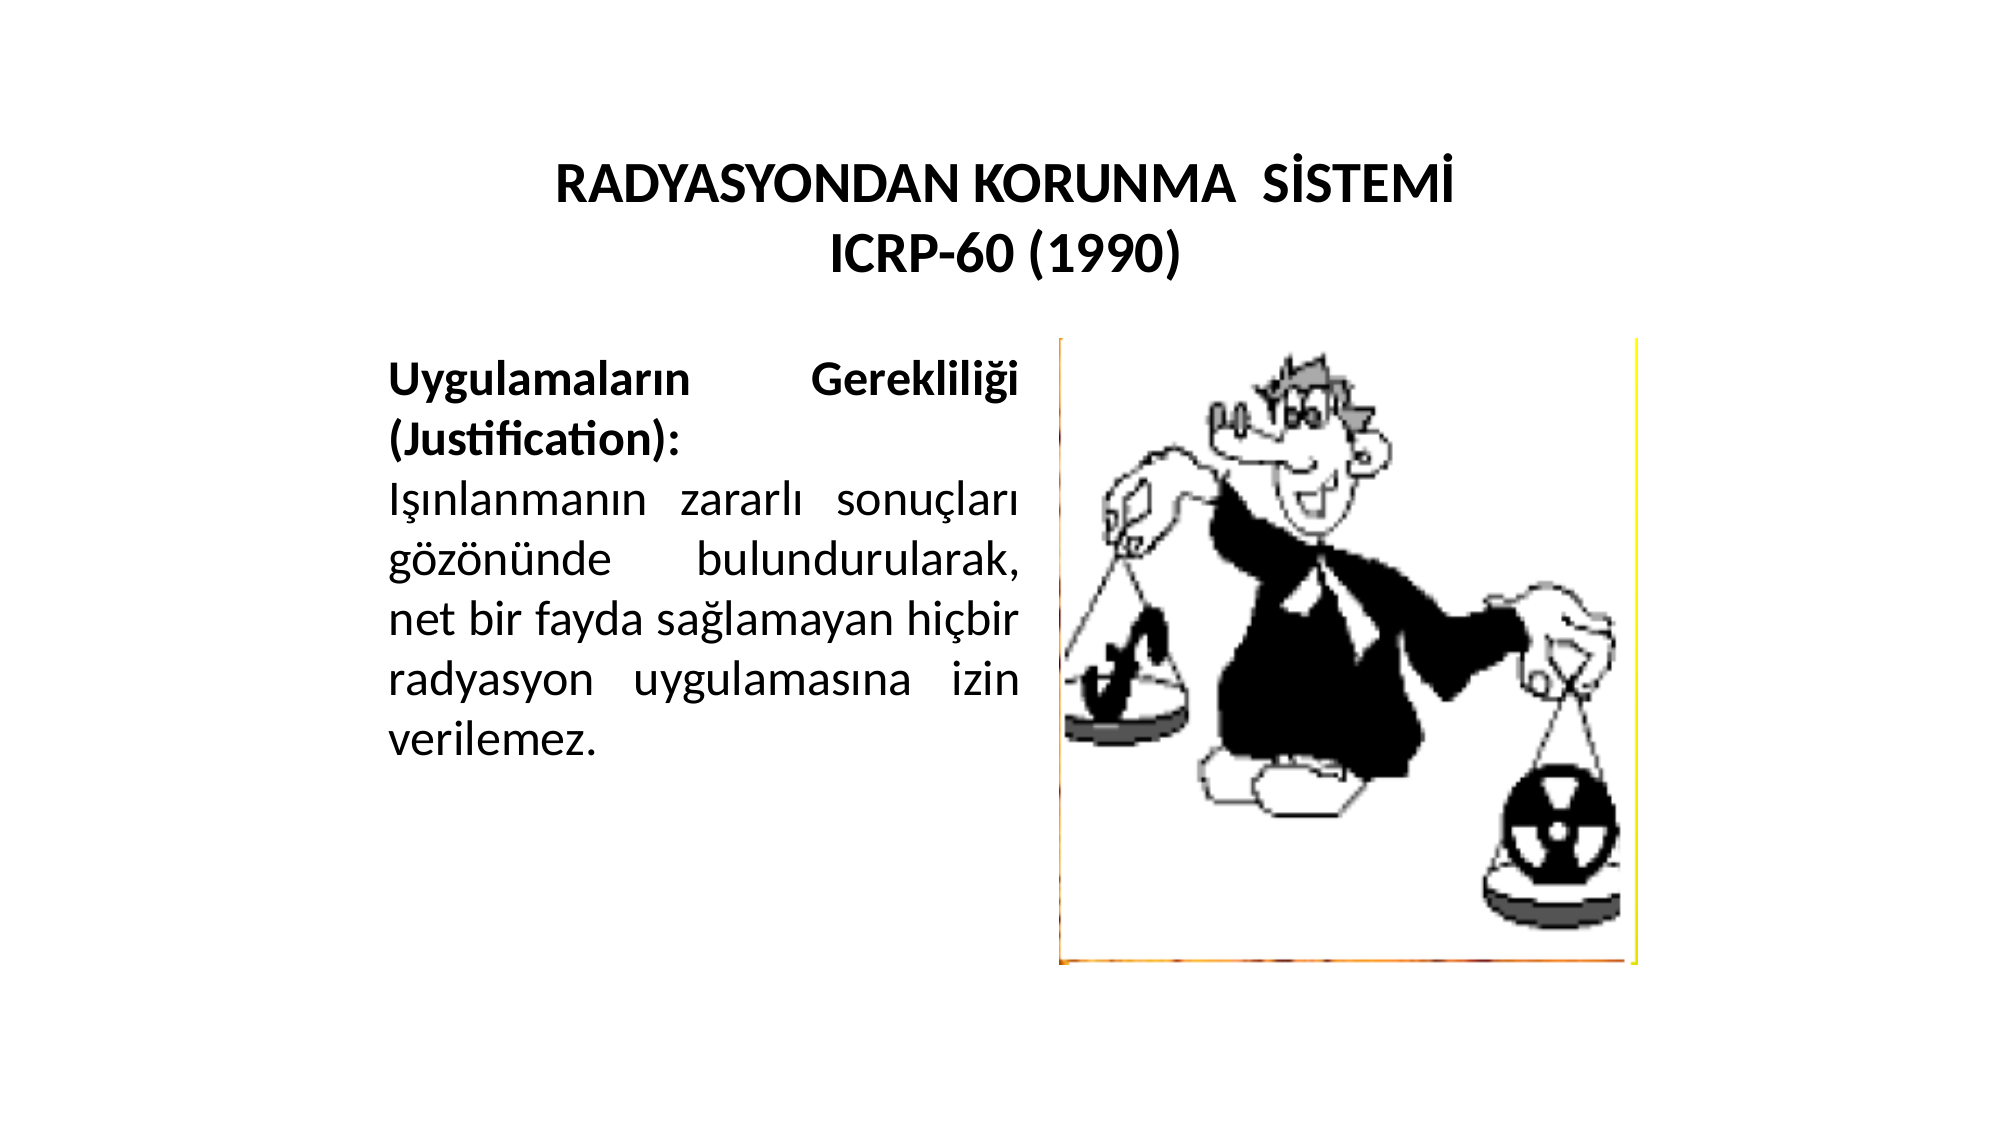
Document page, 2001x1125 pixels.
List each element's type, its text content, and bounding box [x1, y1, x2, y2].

picture [1059, 338, 1638, 965]
text_box RADYASYONDAN KORUNMA SİSTEMİ ICRP-60 (1990) [397, 137, 1615, 432]
text_box Uygulamaların Gerekliliği (Justification): Işınlanmanın zararlı sonuçları gözönünde bulundurularak, net bir fayda sağlamayan hiçbir radyasyon uygulamasına izin verilemez. [373, 338, 1036, 893]
